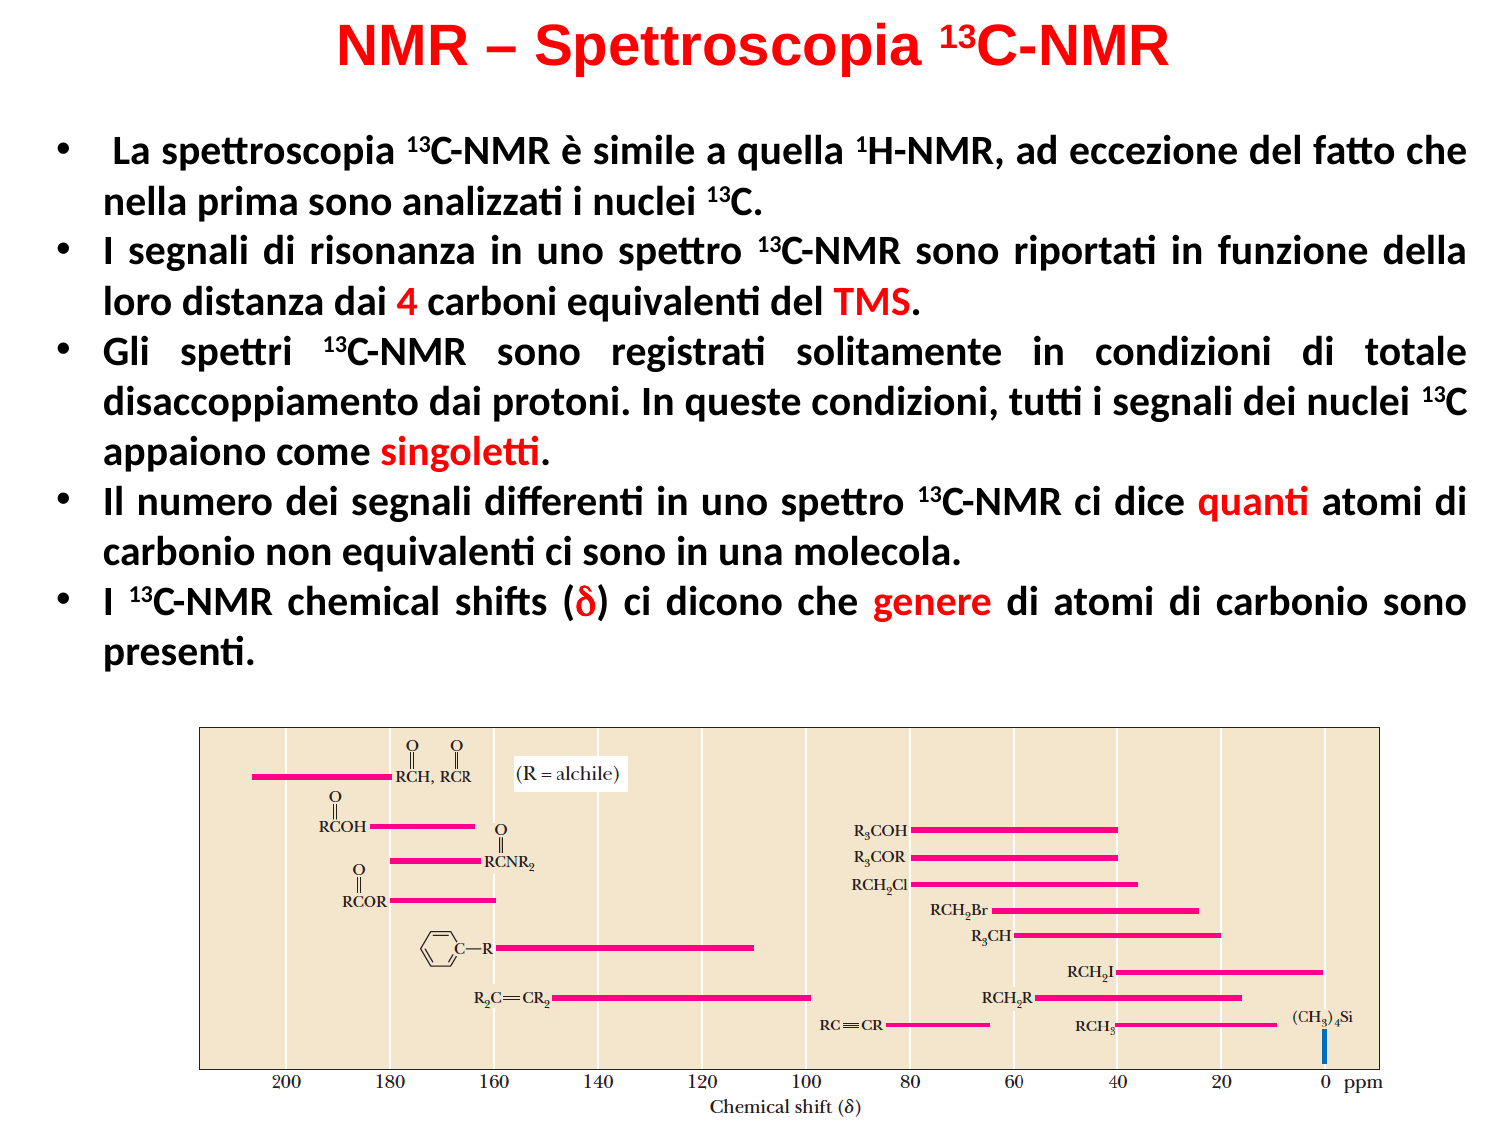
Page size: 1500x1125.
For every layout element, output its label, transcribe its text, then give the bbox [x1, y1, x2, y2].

text_box NMR – Spettroscopia 13C-NMR [182, 0, 1341, 85]
text_box La spettroscopia 13C-NMR è simile a quella 1H-NMR, ad eccezione del fatto che nella prima sono analizzati i nuclei 13C. I segnali di risonanza in uno spettro 13C-NMR sono riportati in funzione della loro distanza dai 4 carboni equivalenti del TMS. Gli spettri 13C-NMR sono registrati solitamente in condizioni di totale disaccoppiamento dai protoni. In queste condizioni, tutti i segnali dei nuclei 13C appaiono come singoletti. Il numero dei segnali differenti in uno spettro 13C-NMR ci dice quanti atomi di carbonio non equivalenti ci sono in una molecola. I 13C-NMR chemical shifts (d) ci dicono che genere di atomi di carbonio sono presenti. [41, 115, 1483, 681]
picture [185, 716, 1393, 1125]
